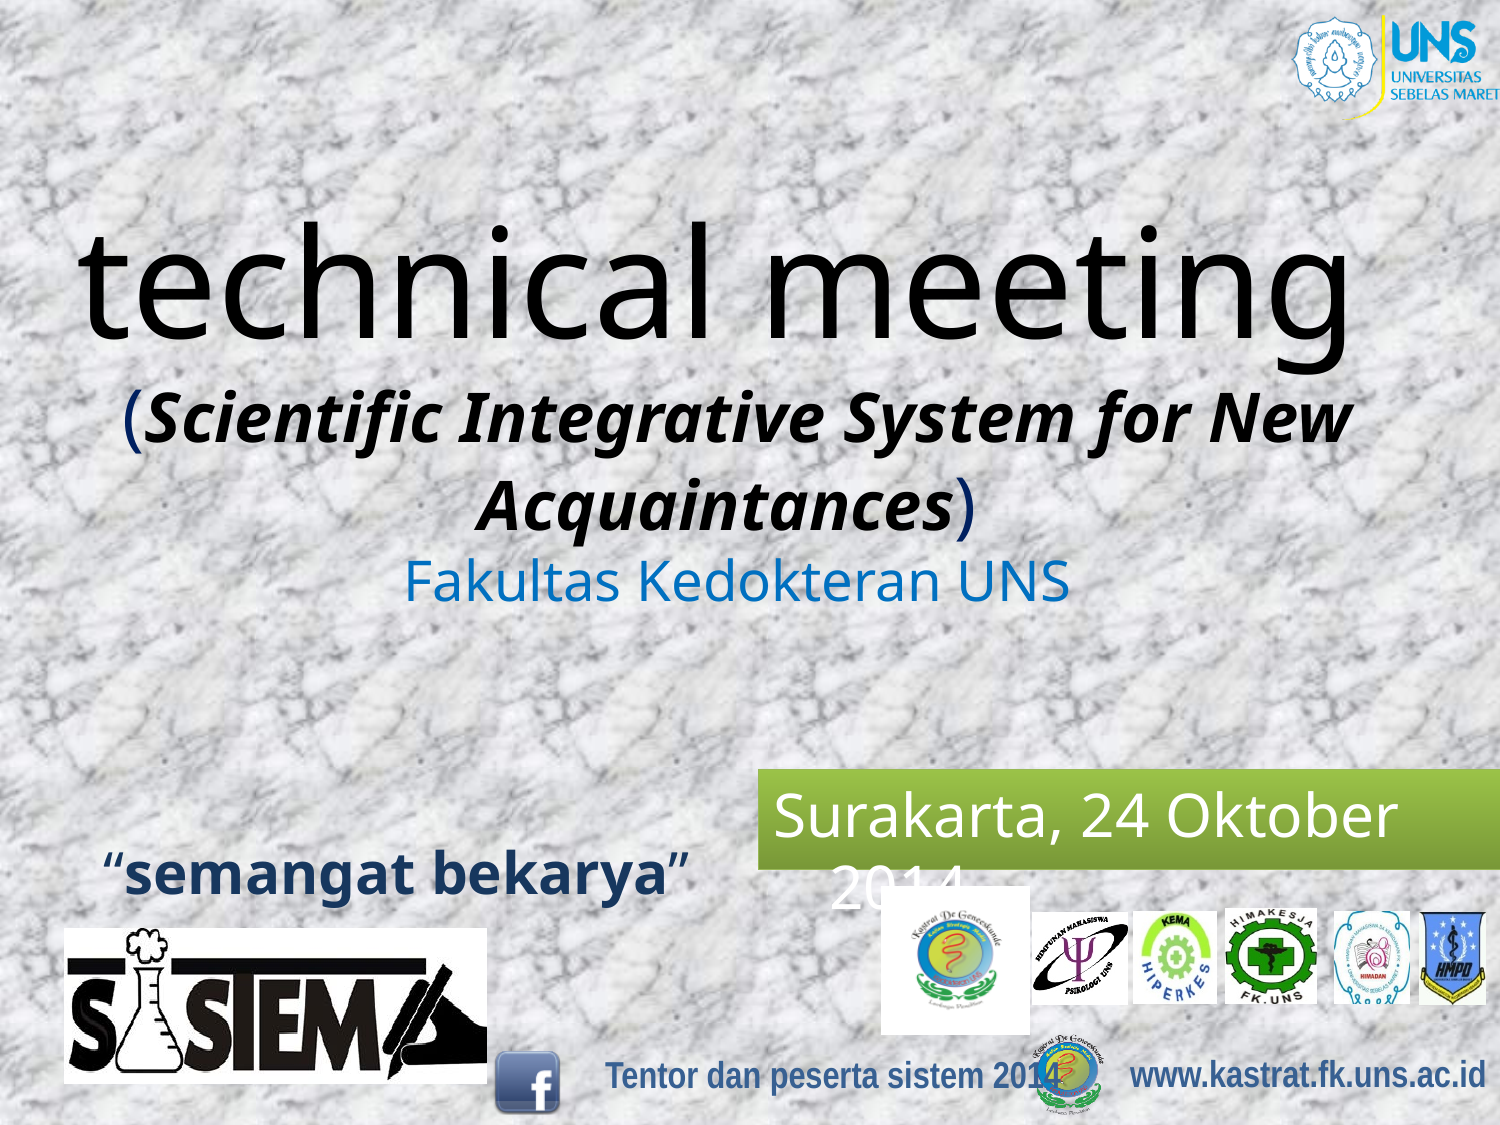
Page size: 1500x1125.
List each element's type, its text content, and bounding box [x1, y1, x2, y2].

list “semangat bekarya” [88, 828, 751, 929]
picture [0, 0, 1500, 1125]
title technical meeting (Scientific Integrative System for New Acquaintances) Fakultas Kedokteran UNS [24, 172, 1450, 625]
list Surakarta, 24 Oktober 2014 [758, 769, 1500, 870]
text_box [490, 1034, 1500, 1118]
